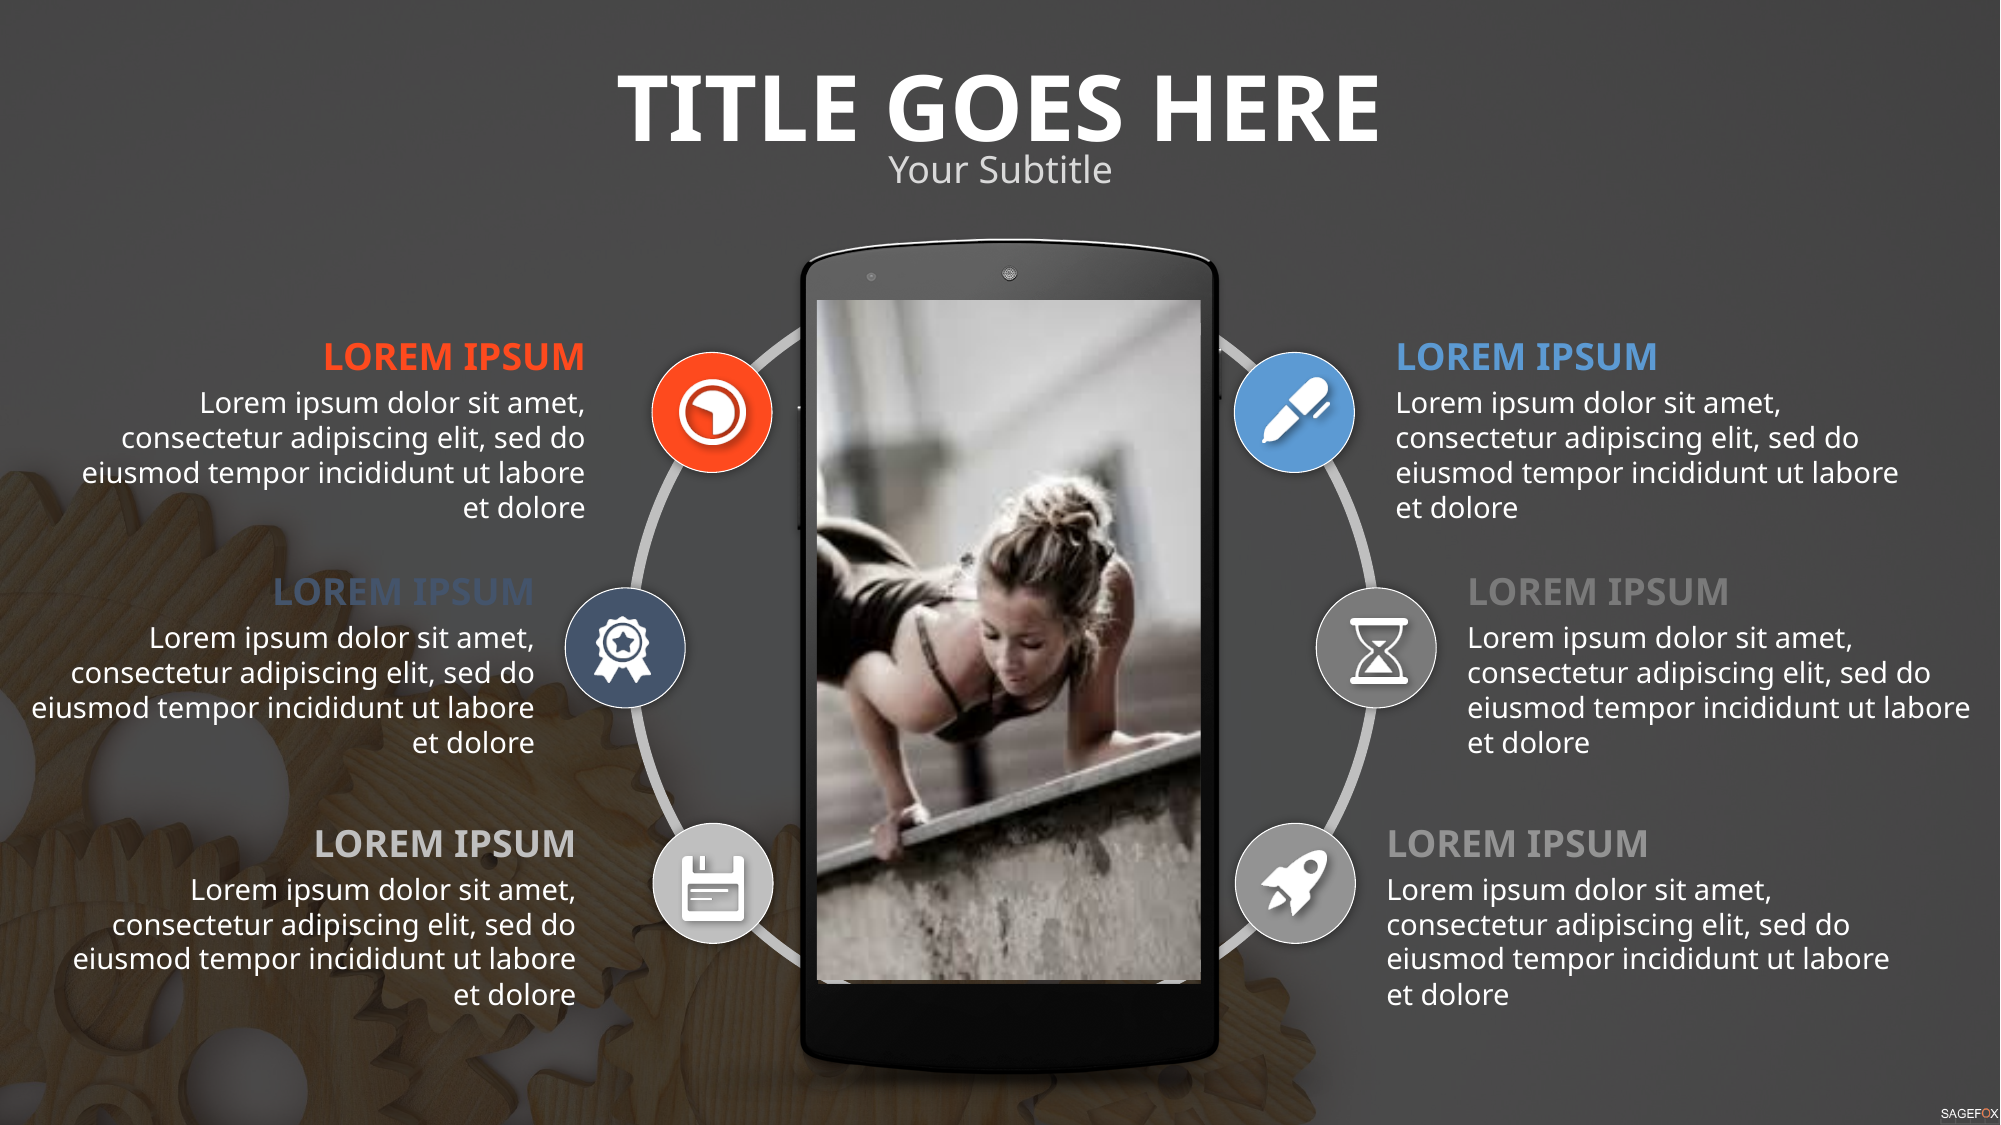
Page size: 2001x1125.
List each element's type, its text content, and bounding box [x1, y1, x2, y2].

text_box LOREM IPSUM Lorem ipsum dolor sit amet, consectetur adipiscing elit, sed do eiusmod tempor incididunt ut labore et dolore [64, 328, 565, 529]
picture [1940, 0, 2001, 1125]
text_box LOREM IPSUM Lorem ipsum dolor sit amet, consectetur adipiscing elit, sed do eiusmod tempor incididunt ut labore et dolore [1437, 328, 1917, 529]
picture [678, 202, 1333, 1125]
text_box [1333, 272, 1437, 1023]
text_box LOREM IPSUM Lorem ipsum dolor sit amet, consectetur adipiscing elit, sed do eiusmod tempor incididunt ut labore et dolore [55, 815, 565, 1016]
text_box LOREM IPSUM Lorem ipsum dolor sit amet, consectetur adipiscing elit, sed do eiusmod tempor incididunt ut labore et dolore [1457, 563, 1989, 764]
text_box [565, 272, 682, 1023]
picture [1350, 618, 1408, 684]
text_box LOREM IPSUM Lorem ipsum dolor sit amet, consectetur adipiscing elit, sed do eiusmod tempor incididunt ut labore et dolore [1437, 815, 1908, 1016]
text_box LOREM IPSUM Lorem ipsum dolor sit amet, consectetur adipiscing elit, sed do eiusmod tempor incididunt ut labore et dolore [13, 563, 546, 764]
picture [594, 616, 651, 683]
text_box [548, 42, 1452, 199]
